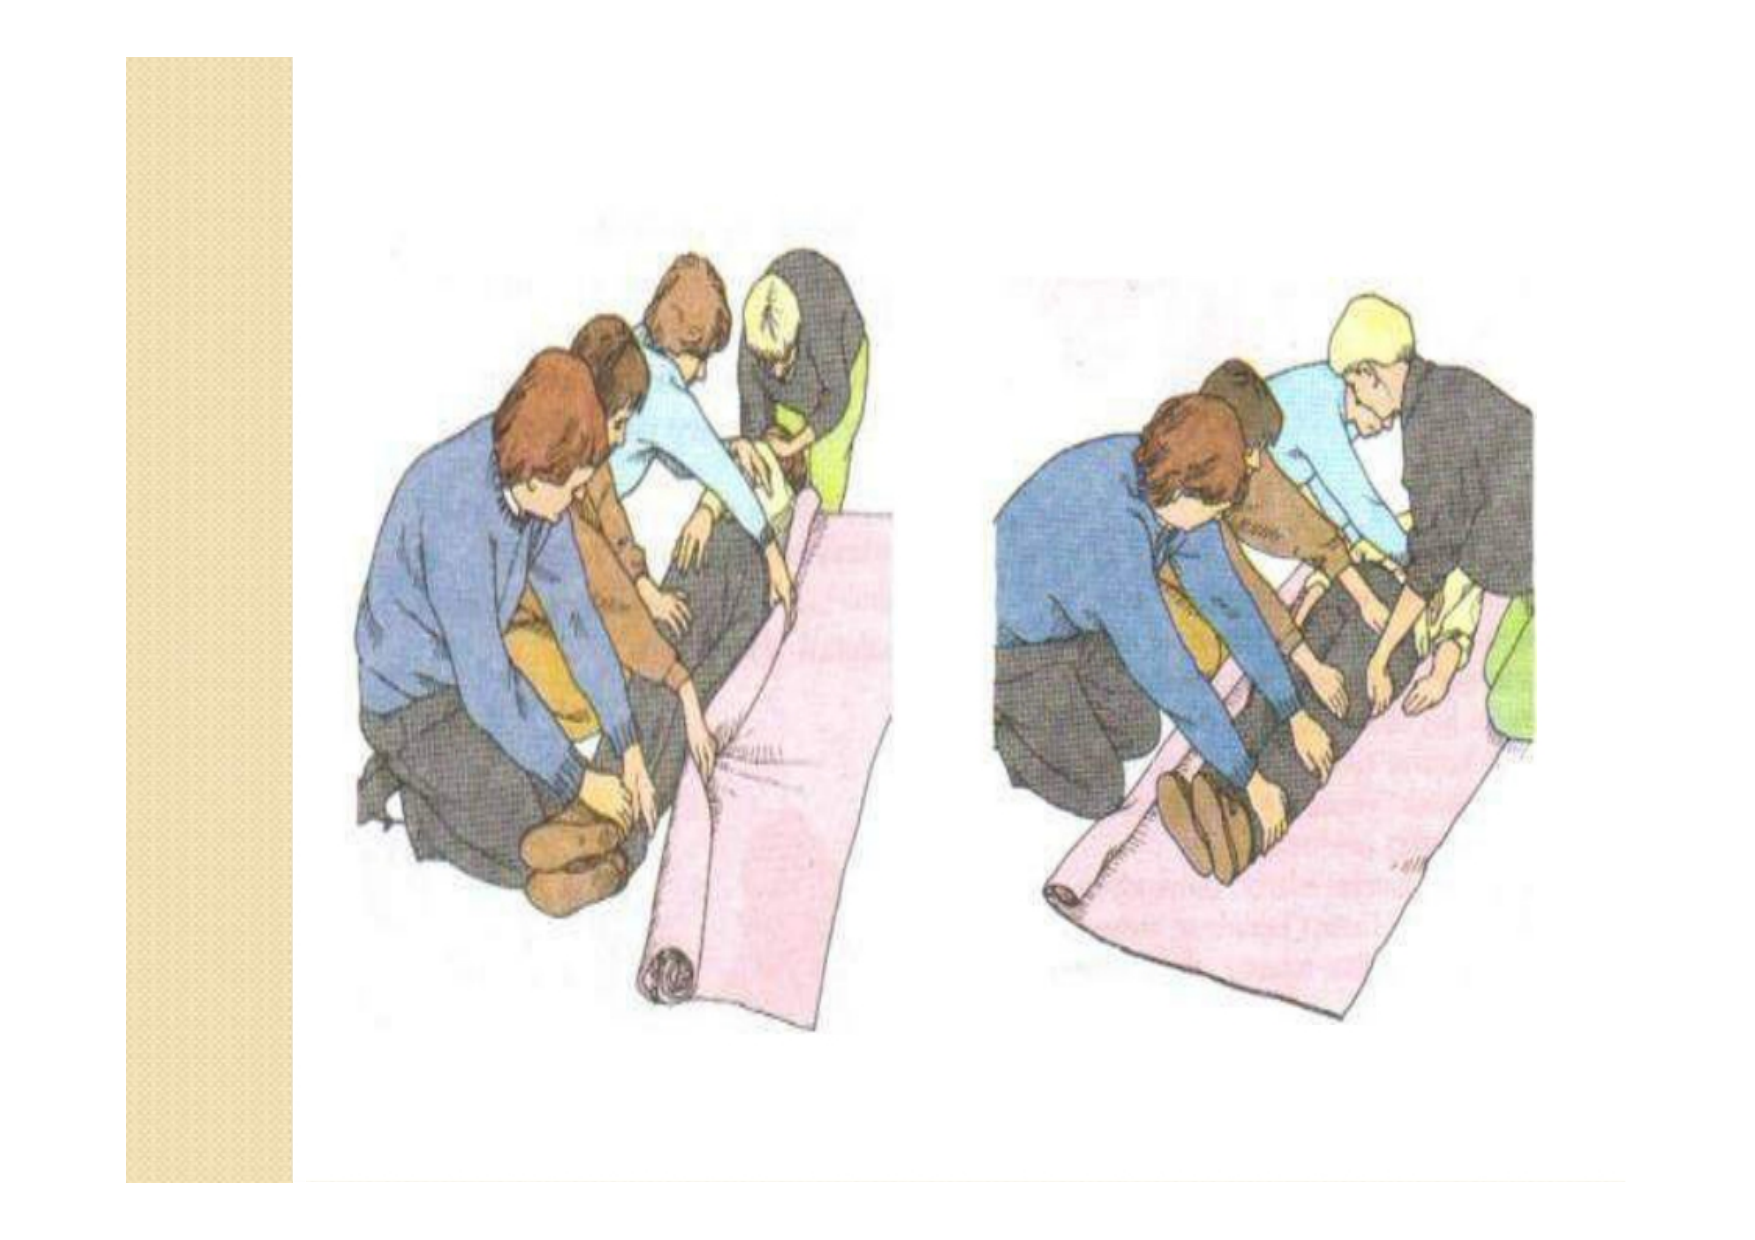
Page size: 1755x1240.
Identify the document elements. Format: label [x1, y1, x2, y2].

picture [126, 56, 1628, 1183]
